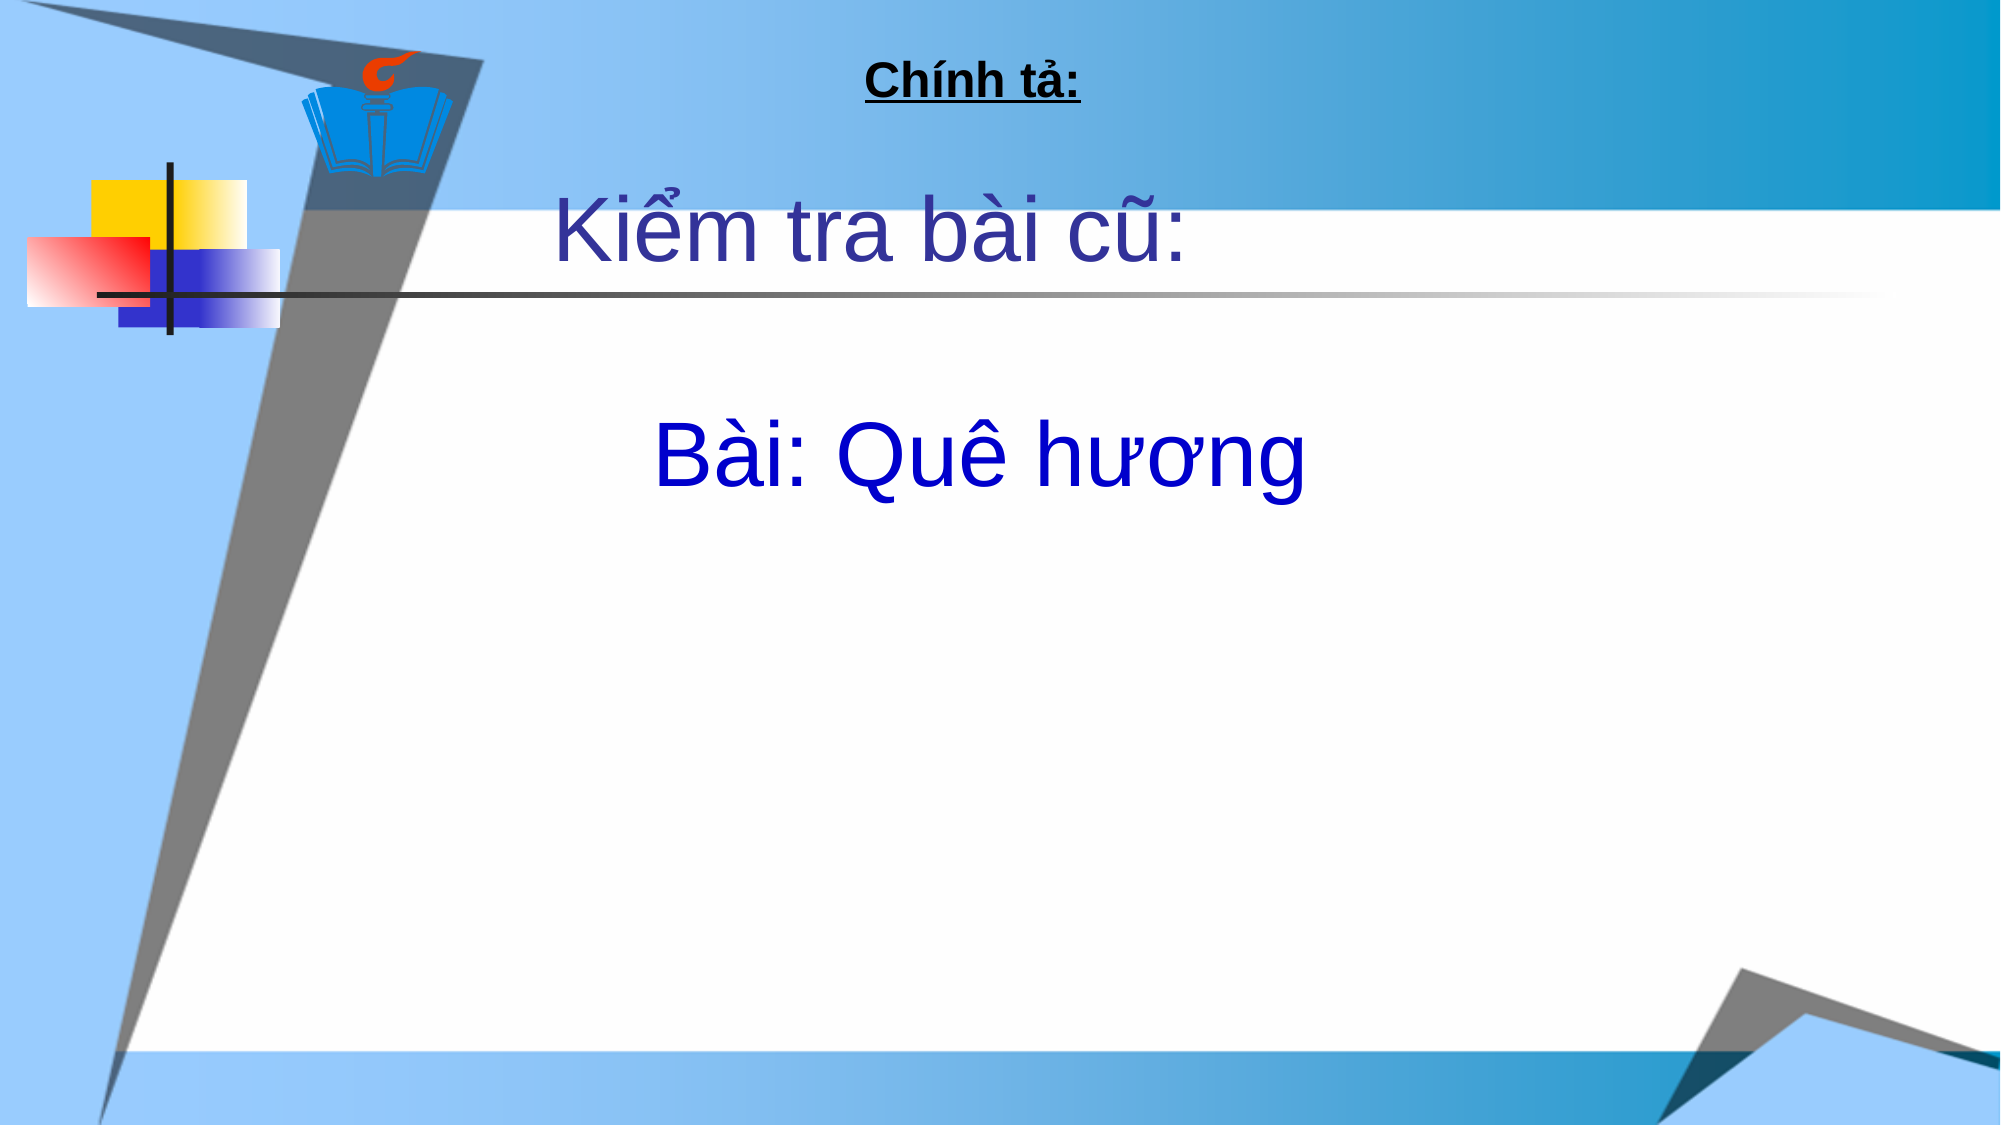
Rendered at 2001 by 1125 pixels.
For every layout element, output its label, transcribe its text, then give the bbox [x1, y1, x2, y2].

picture [0, 0, 2001, 1125]
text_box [299, 49, 456, 180]
text_box Chính tả: [849, 39, 1113, 115]
text_box Bài: Quê hương [637, 387, 1325, 513]
title Kiểm tra bài cũ: [537, 162, 1242, 288]
